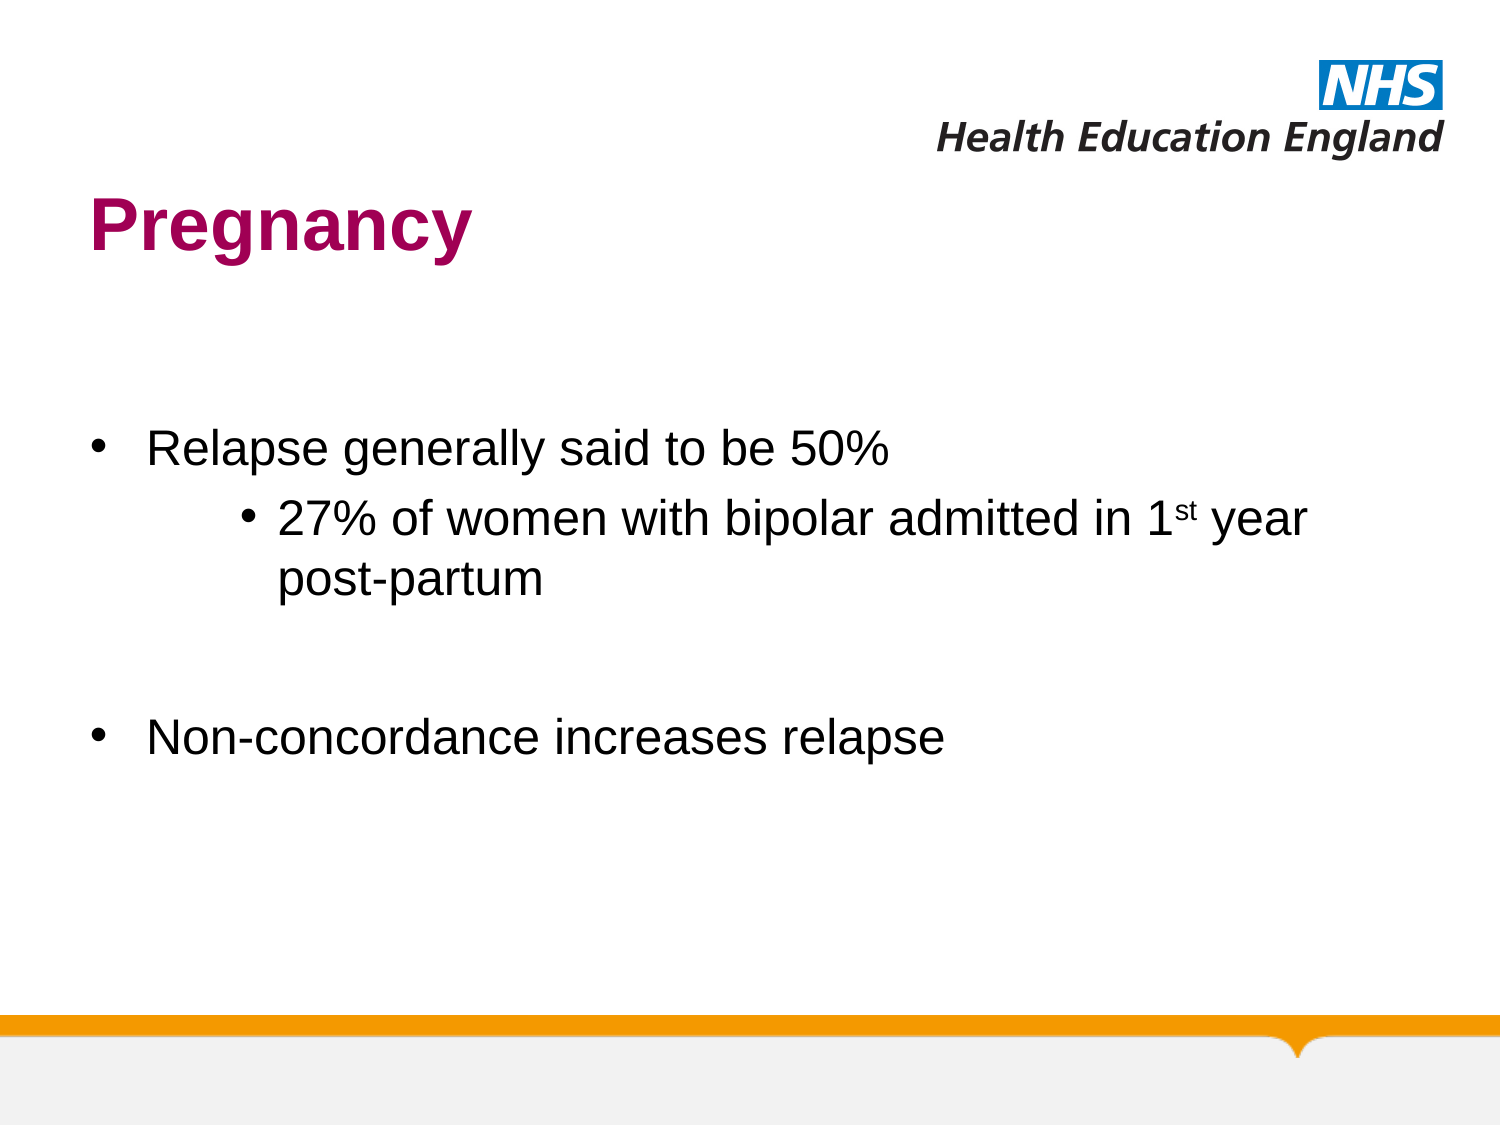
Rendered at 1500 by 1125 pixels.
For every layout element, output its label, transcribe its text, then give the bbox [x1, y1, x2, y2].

title Pregnancy [75, 168, 1350, 280]
picture [936, 59, 1445, 161]
list Relapse generally said to be 50% 27% of women with bipolar admitted in 1st year post-partum Non-concordance increases relapse [75, 407, 1361, 811]
